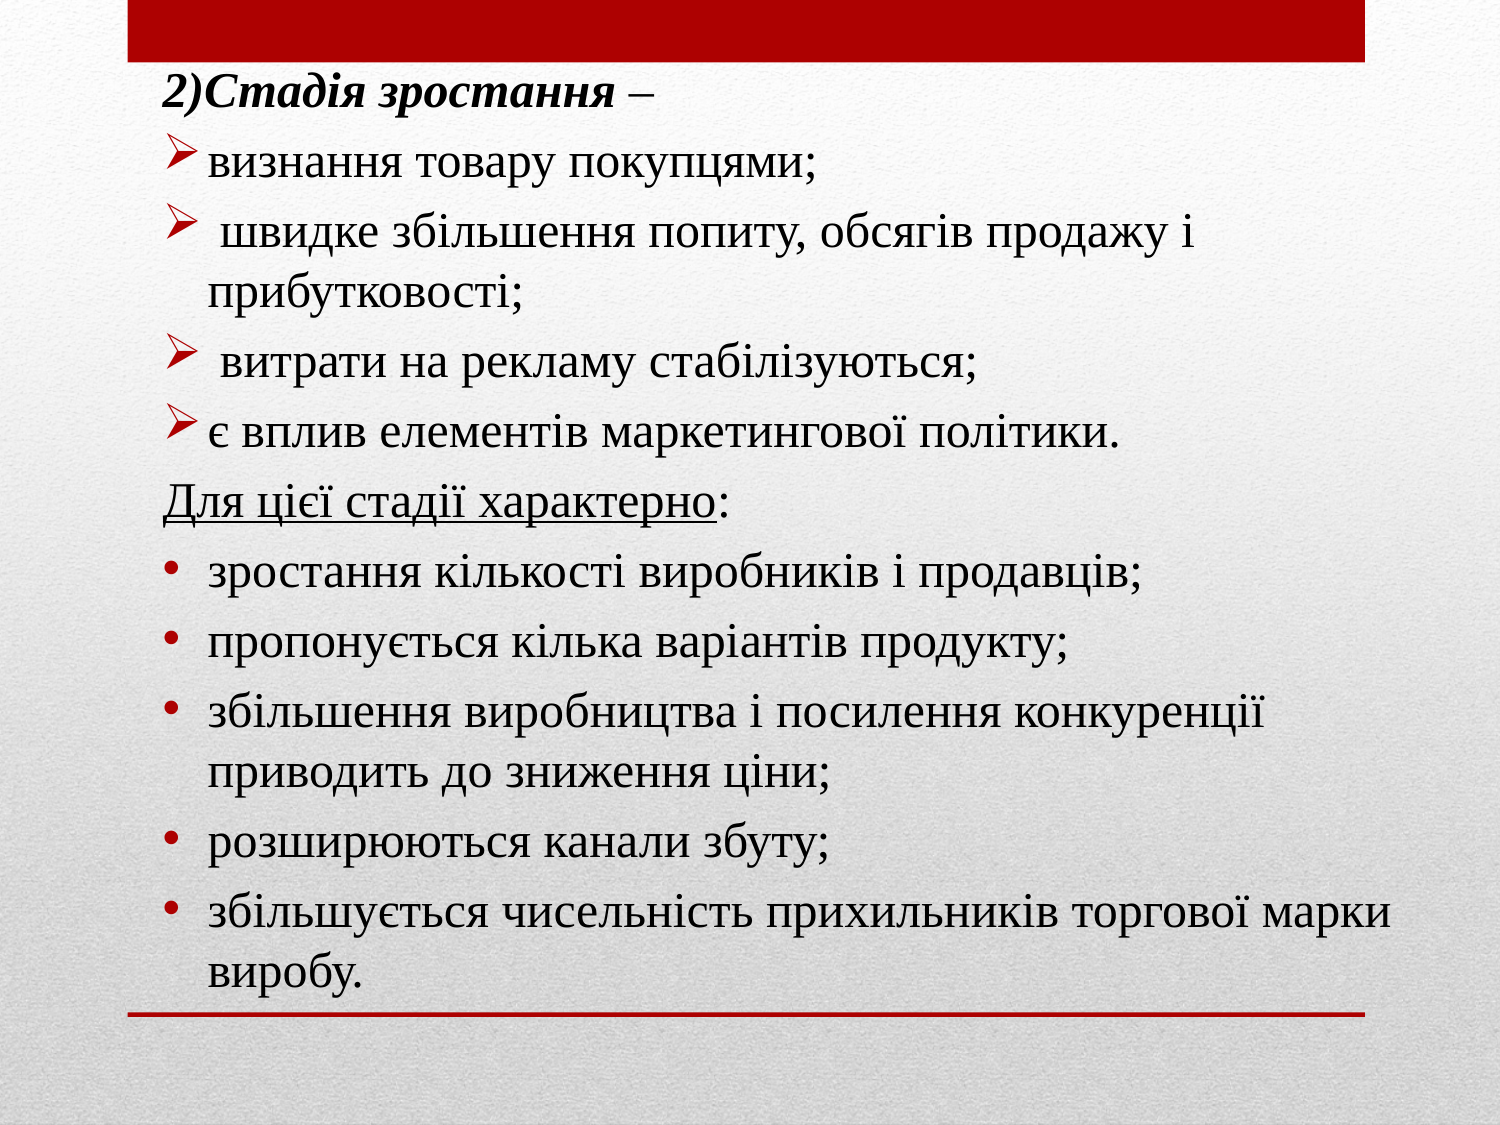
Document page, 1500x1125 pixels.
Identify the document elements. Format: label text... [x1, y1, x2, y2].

list 2)Стадія зростання – визнання товару покупцями; швидке збільшення попиту, обсягів продажу і прибутковості; витрати на рекламу стабілізуються; є вплив елементів маркетингової політики. Для цієї стадії характерно: зростання кількості виробників і продавців; пропонується кілька варіантів продукту; збільшення виробництва і посилення конкуренції приводить до зниження ціни; розширюються канали збуту; збільшується чисельність прихильників торгової марки виробу. [147, 0, 1466, 1125]
